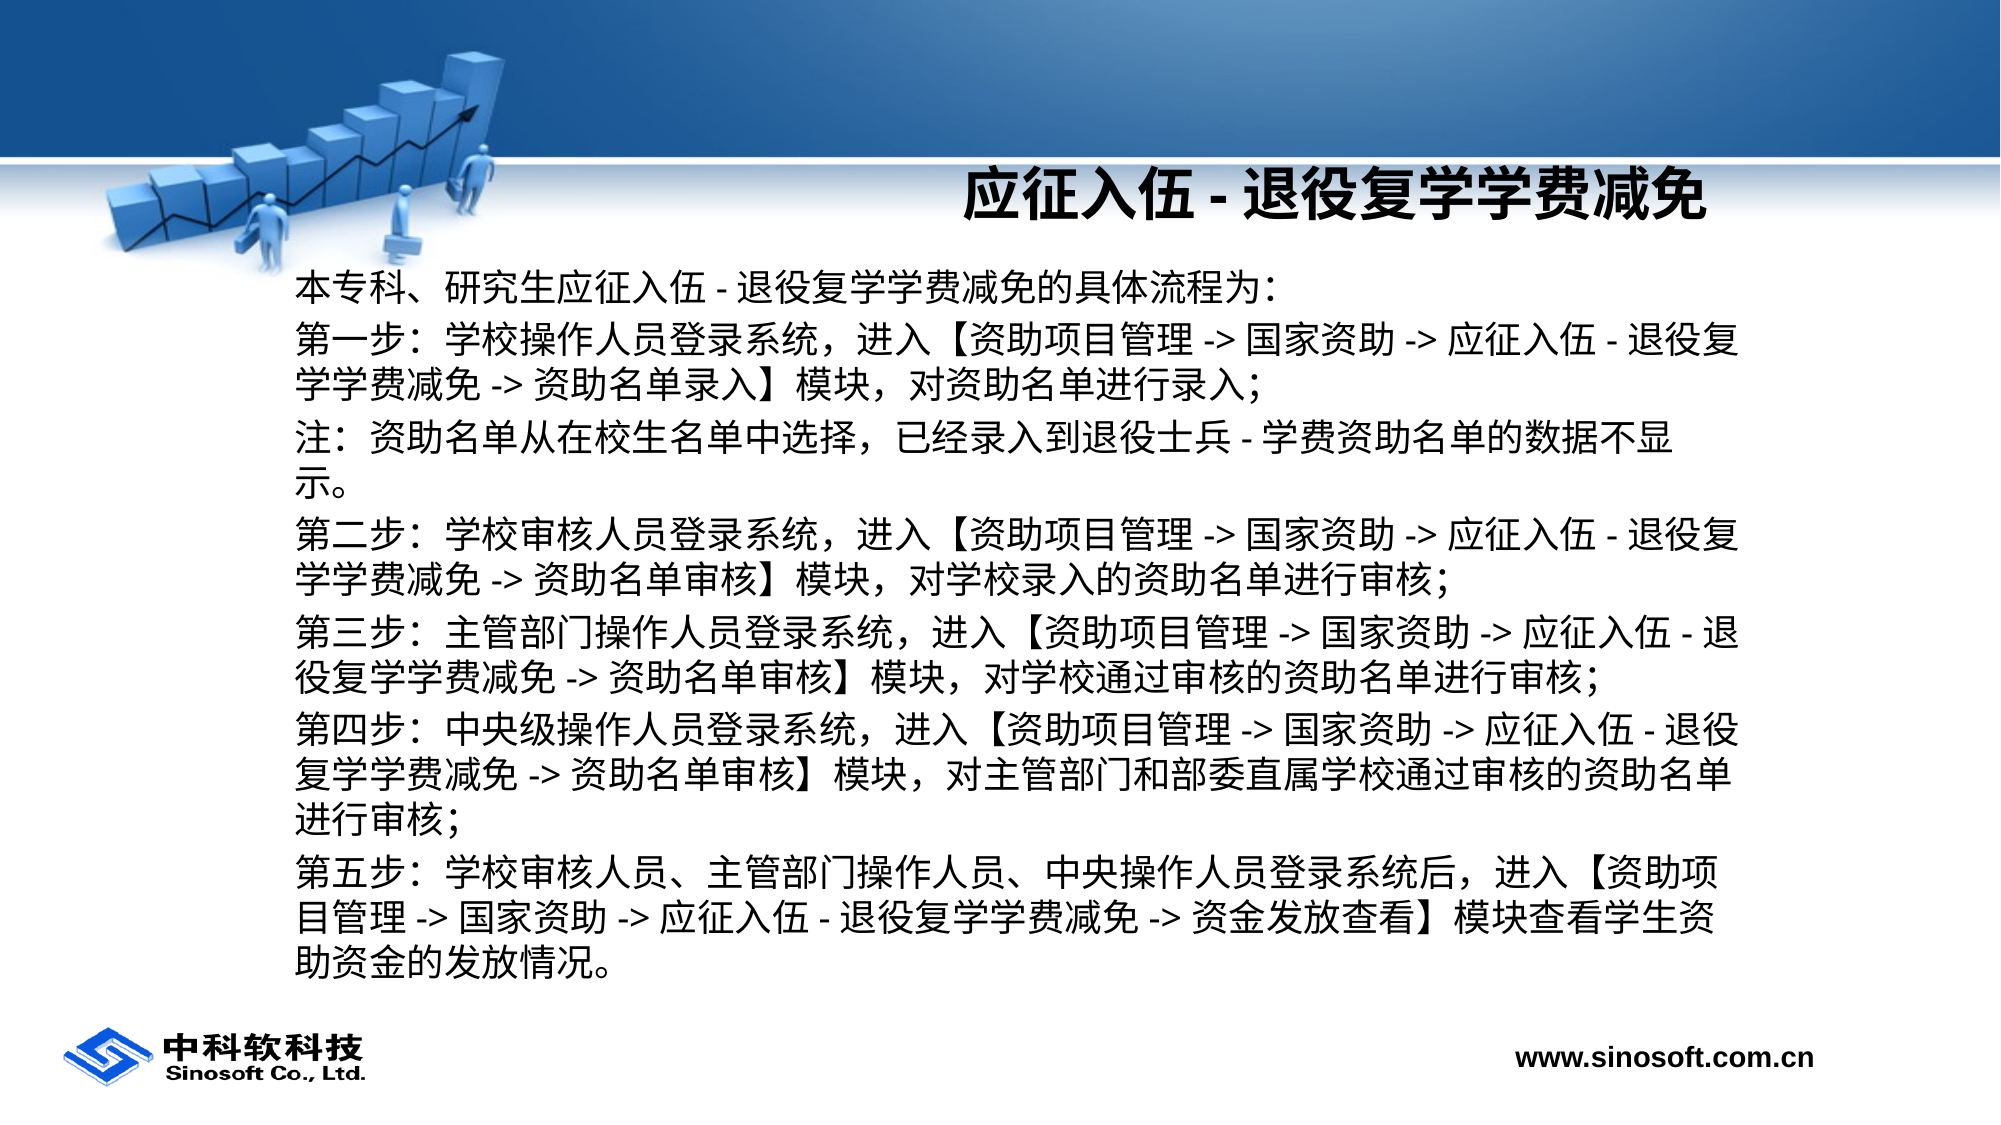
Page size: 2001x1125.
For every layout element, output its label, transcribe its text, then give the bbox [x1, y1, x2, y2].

list 本专科、研究生应征入伍-退役复学学费减免的具体流程为： 第一步：学校操作人员登录系统，进入【资助项目管理->国家资助->应征入伍-退役复学学费减免->资助名单录入】模块，对资助名单进行录入； 注：资助名单从在校生名单中选择，已经录入到退役士兵-学费资助名单的数据不显示。 第二步：学校审核人员登录系统，进入【资助项目管理->国家资助->应征入伍-退役复学学费减免->资助名单审核】模块，对学校录入的资助名单进行审核； 第三步：主管部门操作人员登录系统，进入【资助项目管理->国家资助->应征入伍-退役复学学费减免->资助名单审核】模块，对学校通过审核的资助名单进行审核； 第四步：中央级操作人员登录系统，进入【资助项目管理->国家资助->应征入伍-退役复学学费减免->资助名单审核】模块，对主管部门和部委直属学校通过审核的资助名单进行审核； 第五步：学校审核人员、主管部门操作人员、中央操作人员登录系统后，进入【资助项目管理->国家资助->应征入伍-退役复学学费减免->资金发放查看】模块查看学生资助资金的发放情况。 [279, 256, 1757, 1011]
title 应征入伍-退役复学学费减免 [905, 145, 1724, 239]
picture [0, 0, 2001, 1125]
